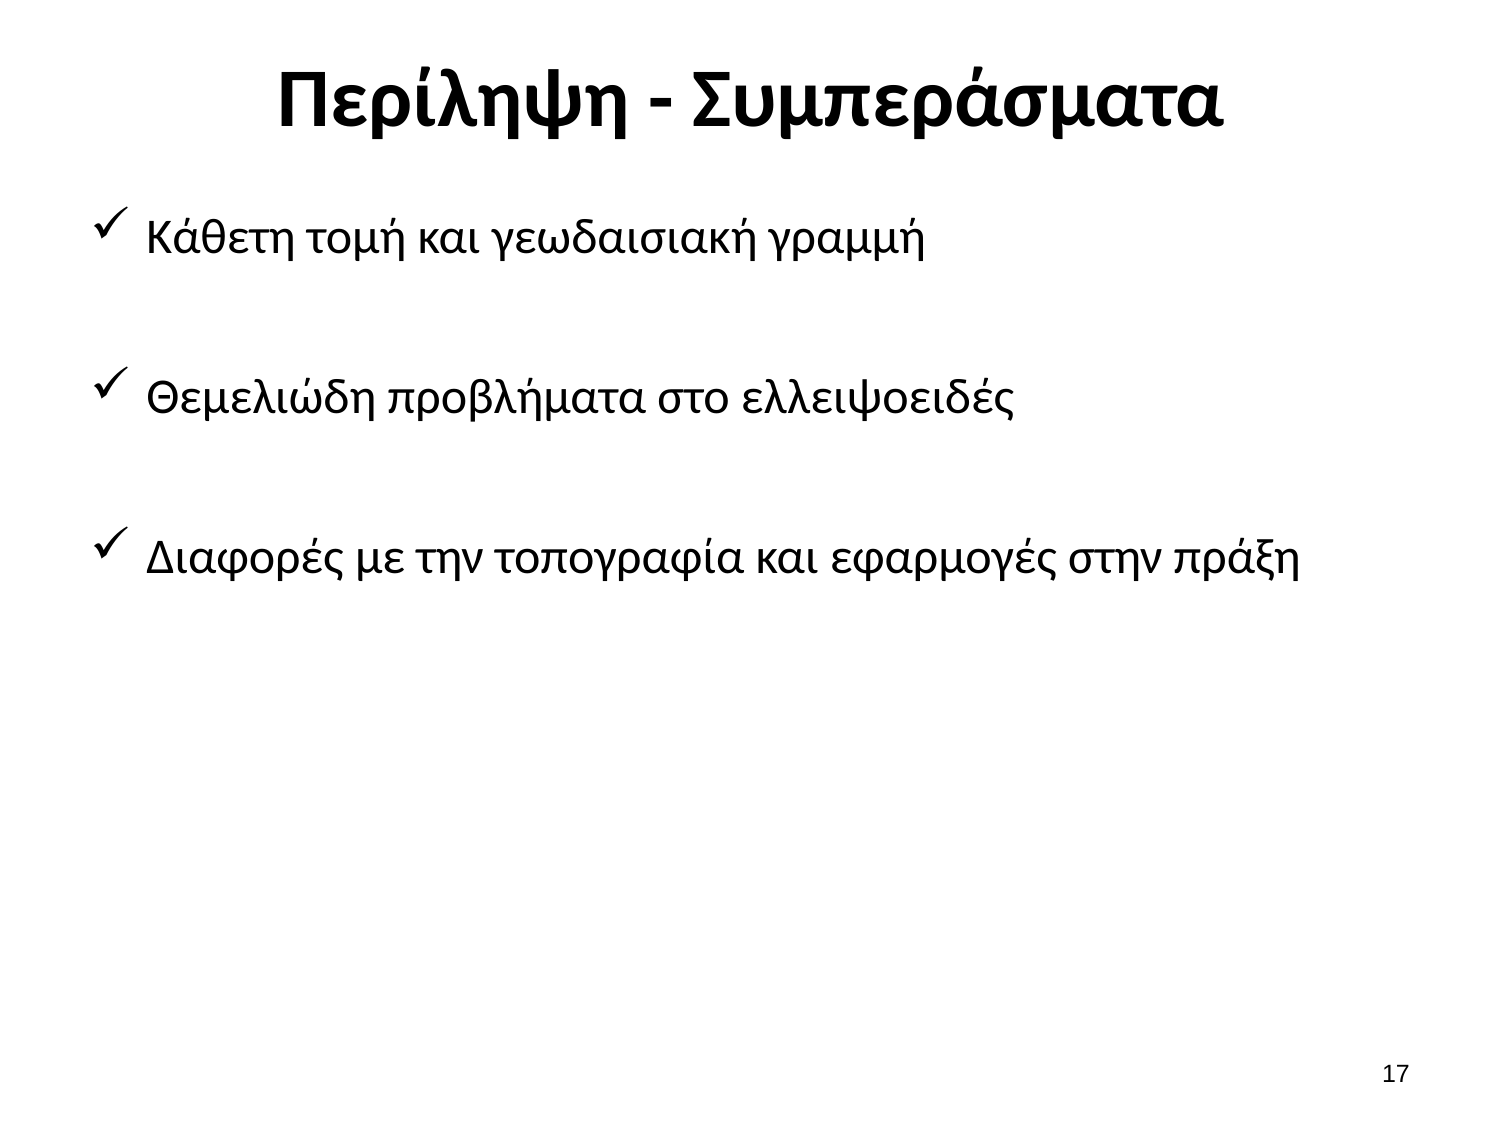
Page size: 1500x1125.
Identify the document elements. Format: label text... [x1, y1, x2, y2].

list Κάθετη τομή και γεωδαισιακή γραμμή Θεμελιώδη προβλήματα στο ελλειψοειδές Διαφορές με την τοπογραφία και εφαρμογές στην πράξη [75, 196, 1425, 1024]
title Περίληψη - Συμπεράσματα [76, 19, 1427, 169]
slide_number 16 [1074, 1042, 1425, 1103]
